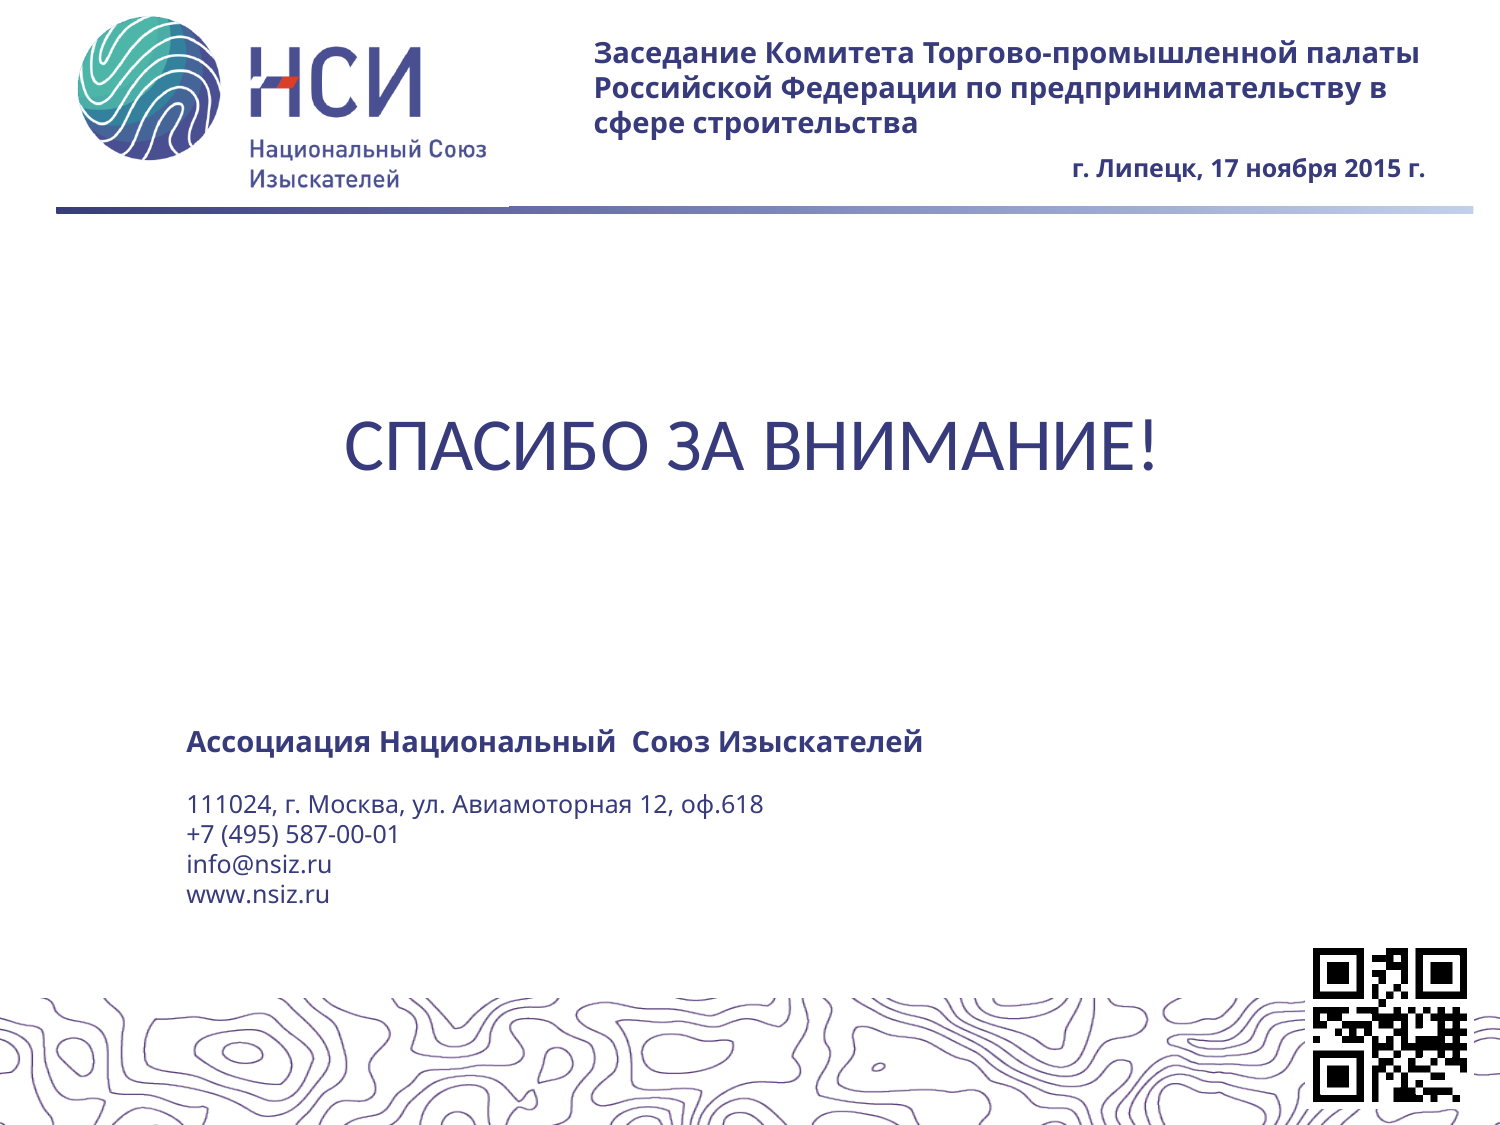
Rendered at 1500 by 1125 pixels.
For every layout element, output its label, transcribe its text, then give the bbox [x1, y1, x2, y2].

text_box г. Липецк, 17 ноября 2015 г. [1057, 145, 1471, 190]
text_box Заседание Комитета Торгово-промышленной палаты Российской Федерации по предпринимательству в сфере строительства [578, 27, 1474, 147]
text_box СПАСИБО ЗА ВНИМАНИЕ! [329, 387, 1177, 493]
picture [0, 940, 1500, 1125]
text_box Ассоциация Национальный Союз Изыскателей 111024, г. Москва, ул. Авиамоторная 12, оф.618 +7 (495) 587-00-01 info@nsiz.ru www.nsiz.ru [171, 716, 1007, 924]
text_box [502, 204, 1476, 216]
picture [56, 0, 509, 207]
